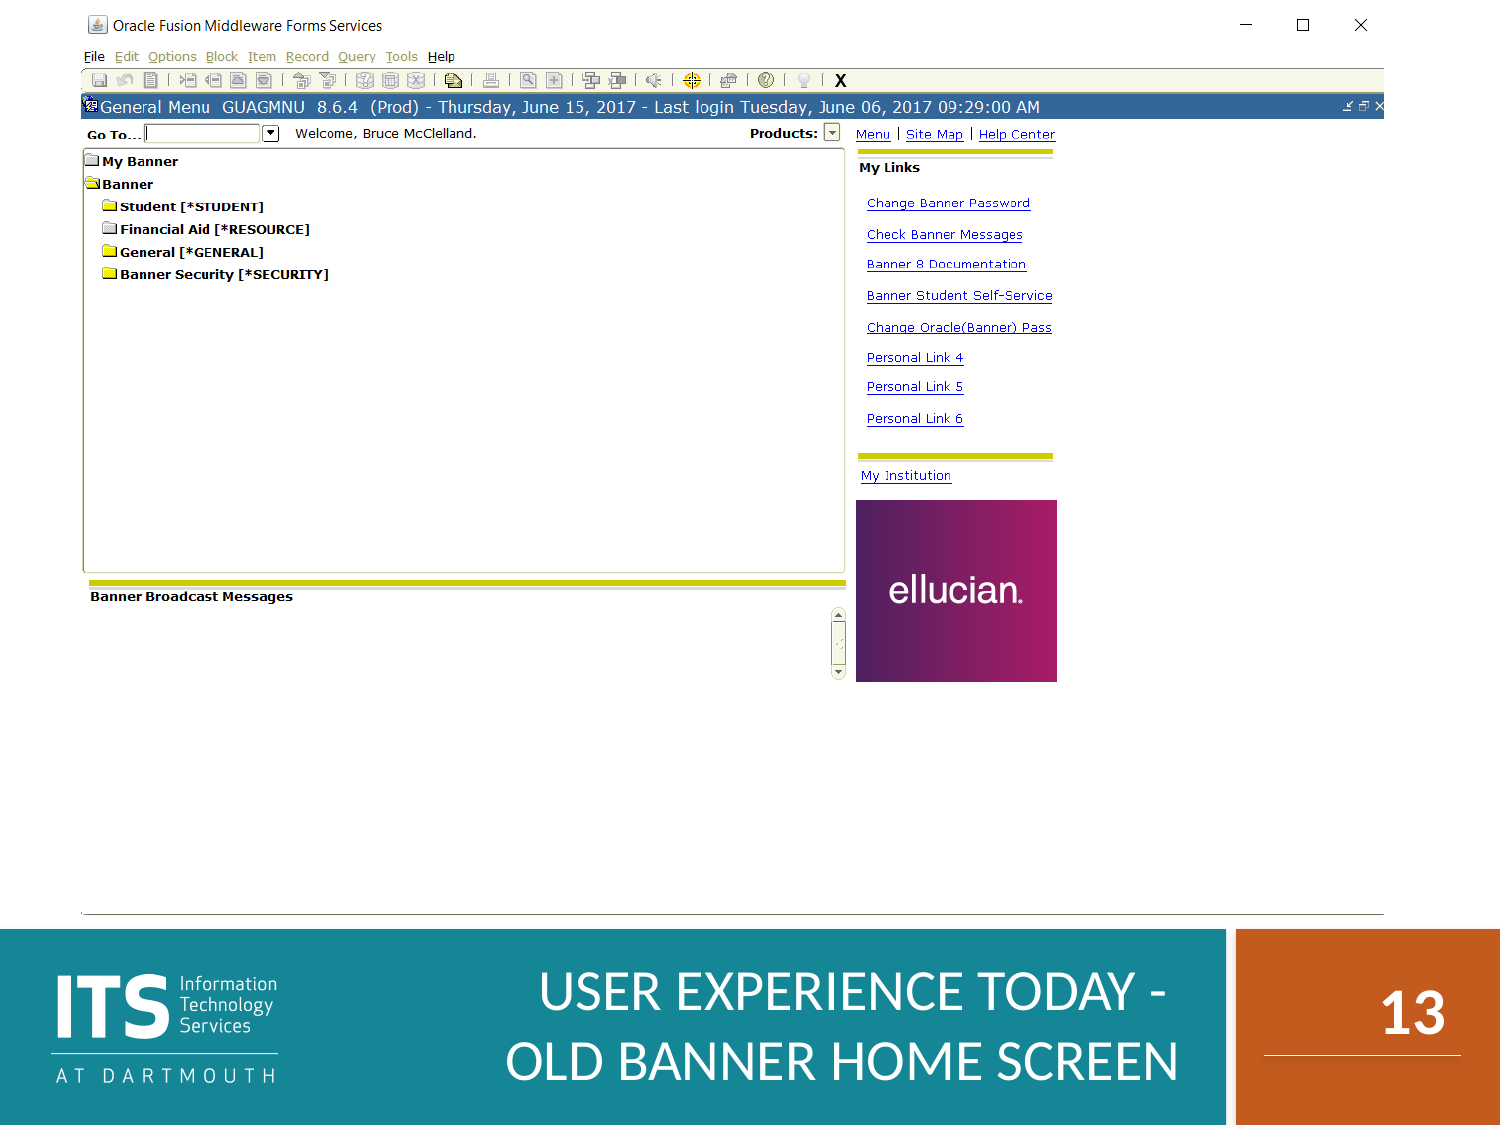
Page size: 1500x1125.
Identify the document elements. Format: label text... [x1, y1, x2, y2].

picture [80, 9, 1384, 916]
slide_number 13 [1263, 972, 1462, 1056]
picture [51, 974, 278, 1083]
footer User experience today - Old Banner home screen [327, 972, 1196, 1100]
